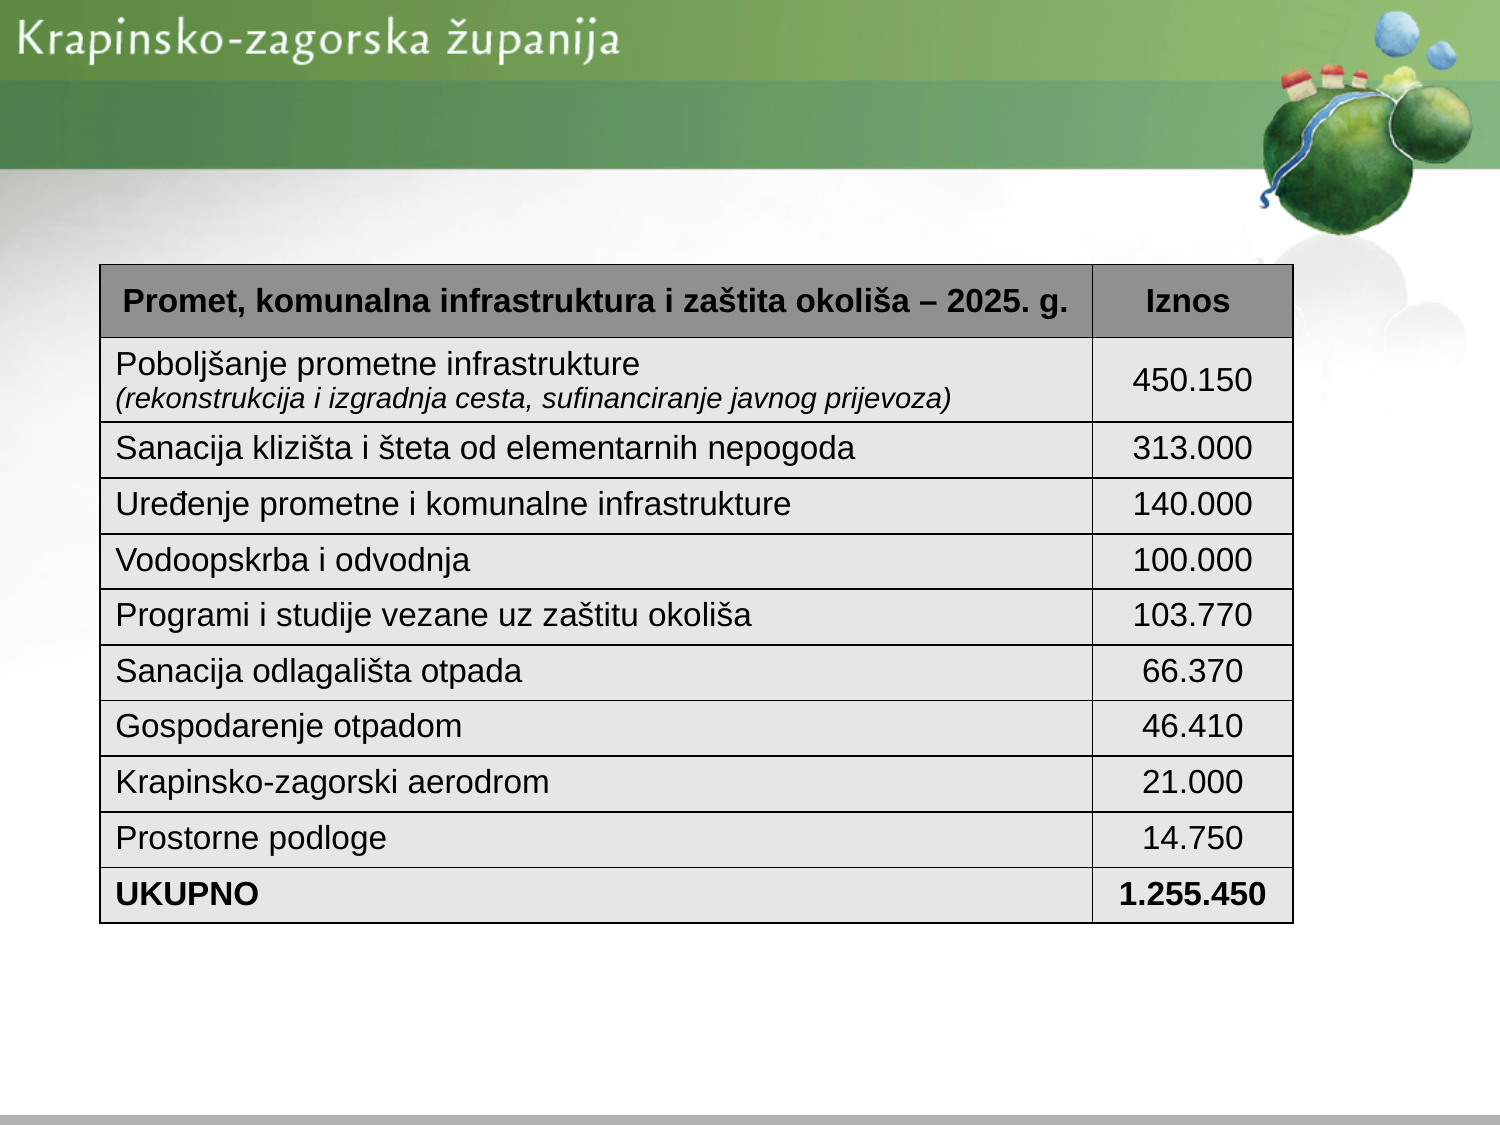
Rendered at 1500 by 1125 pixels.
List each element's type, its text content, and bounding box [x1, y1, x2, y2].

table_cell Programi i studije vezane uz zaštitu okoliša [101, 590, 1092, 644]
table_cell Vodoopskrba i odvodnja [101, 535, 1092, 588]
table_cell Krapinsko-zagorski aerodrom [101, 757, 1092, 811]
list [30, 196, 1469, 1035]
table_cell 103.770 [1093, 590, 1292, 644]
table_cell 66.370 [1093, 646, 1292, 700]
table_cell Gospodarenje otpadom [101, 701, 1092, 755]
table_cell 14.750 [1093, 813, 1292, 867]
table_cell 140.000 [1093, 479, 1292, 533]
table_cell Uređenje prometne i komunalne infrastrukture [101, 479, 1092, 533]
table_cell 21.000 [1093, 757, 1292, 811]
table_header Iznos [1093, 265, 1292, 337]
table_cell 100.000 [1093, 535, 1292, 588]
table_cell 313.000 [1093, 423, 1292, 477]
table_cell Prostorne podloge [101, 813, 1092, 867]
table_cell 450.150 [1093, 338, 1292, 421]
table_cell 1.255.450 [1093, 868, 1292, 922]
table_cell Sanacija odlagališta otpada [101, 646, 1092, 700]
table_header Promet, komunalna infrastruktura i zaštita okoliša – 2025. g. [101, 265, 1092, 337]
table_cell Sanacija klizišta i šteta od elementarnih nepogoda [101, 423, 1092, 477]
picture [0, 0, 1500, 1115]
table_cell Poboljšanje prometne infrastrukture (rekonstrukcija i izgradnja cesta, sufinanciranje javnog prijevoza) [101, 338, 1092, 421]
table_cell UKUPNO [101, 868, 1092, 922]
table_cell 46.410 [1093, 701, 1292, 755]
